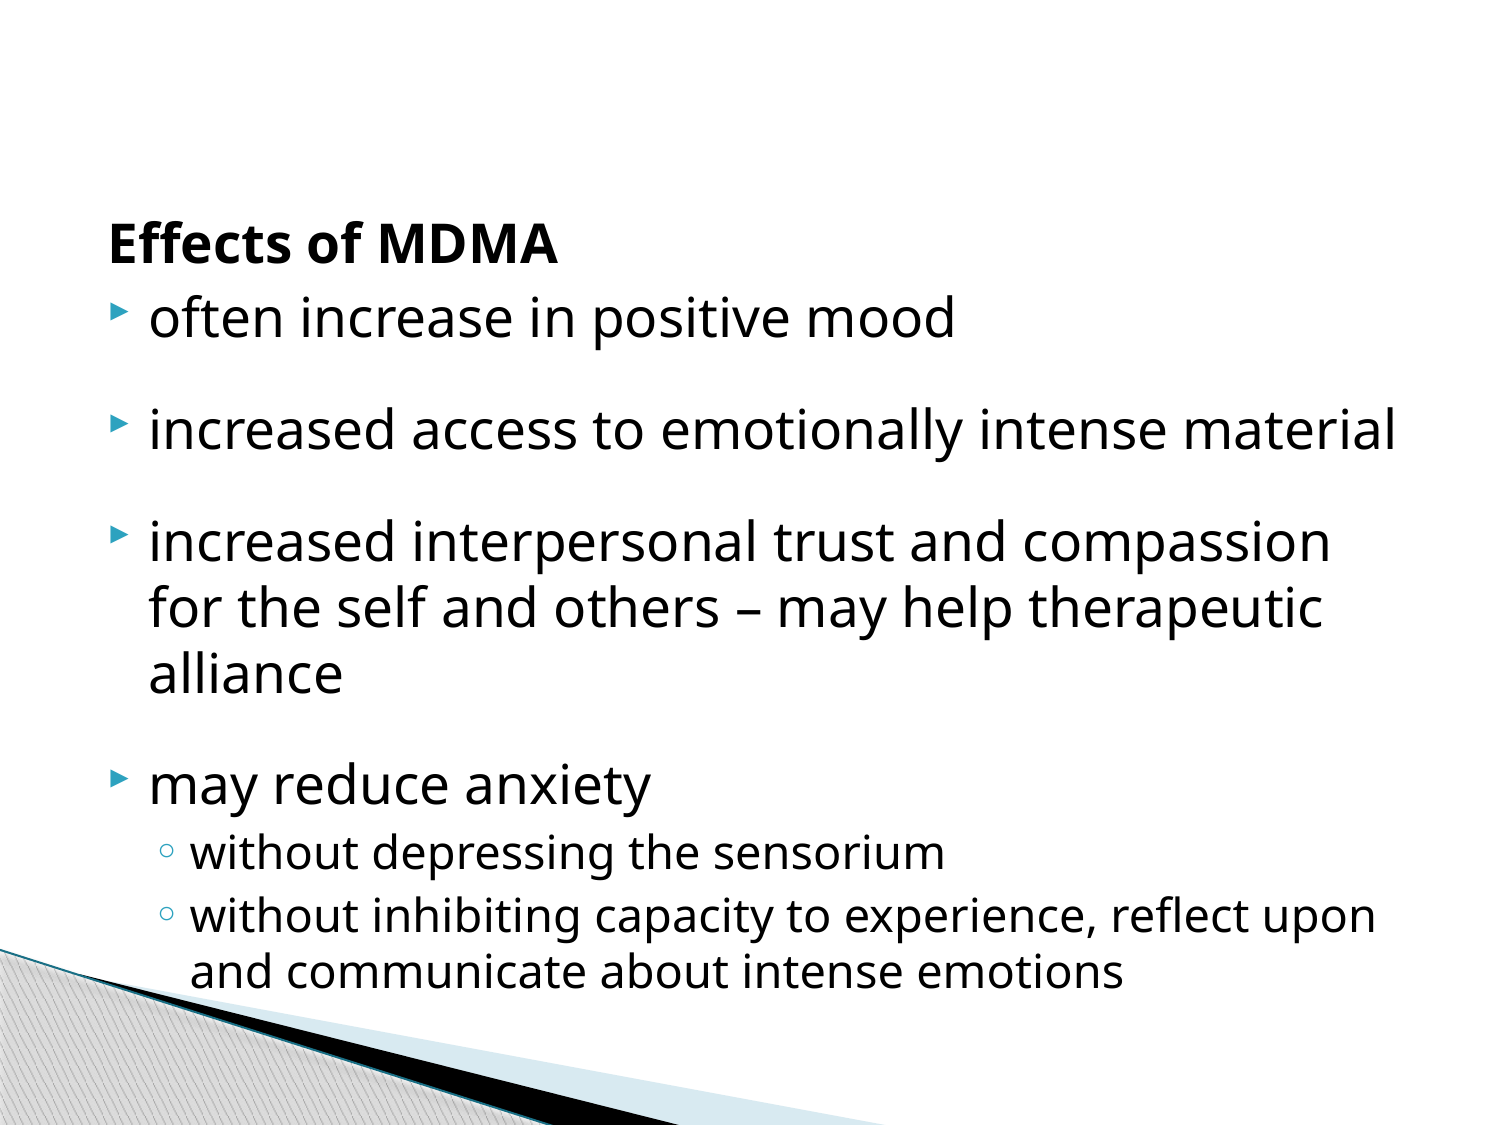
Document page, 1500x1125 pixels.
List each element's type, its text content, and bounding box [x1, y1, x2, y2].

list Effects of MDMA often increase in positive mood increased access to emotionally intense material increased interpersonal trust and compassion for the self and others – may help therapeutic alliance may reduce anxiety without depressing the sensorium without inhibiting capacity to experience, reflect upon and communicate about intense emotions [75, 201, 1425, 1022]
